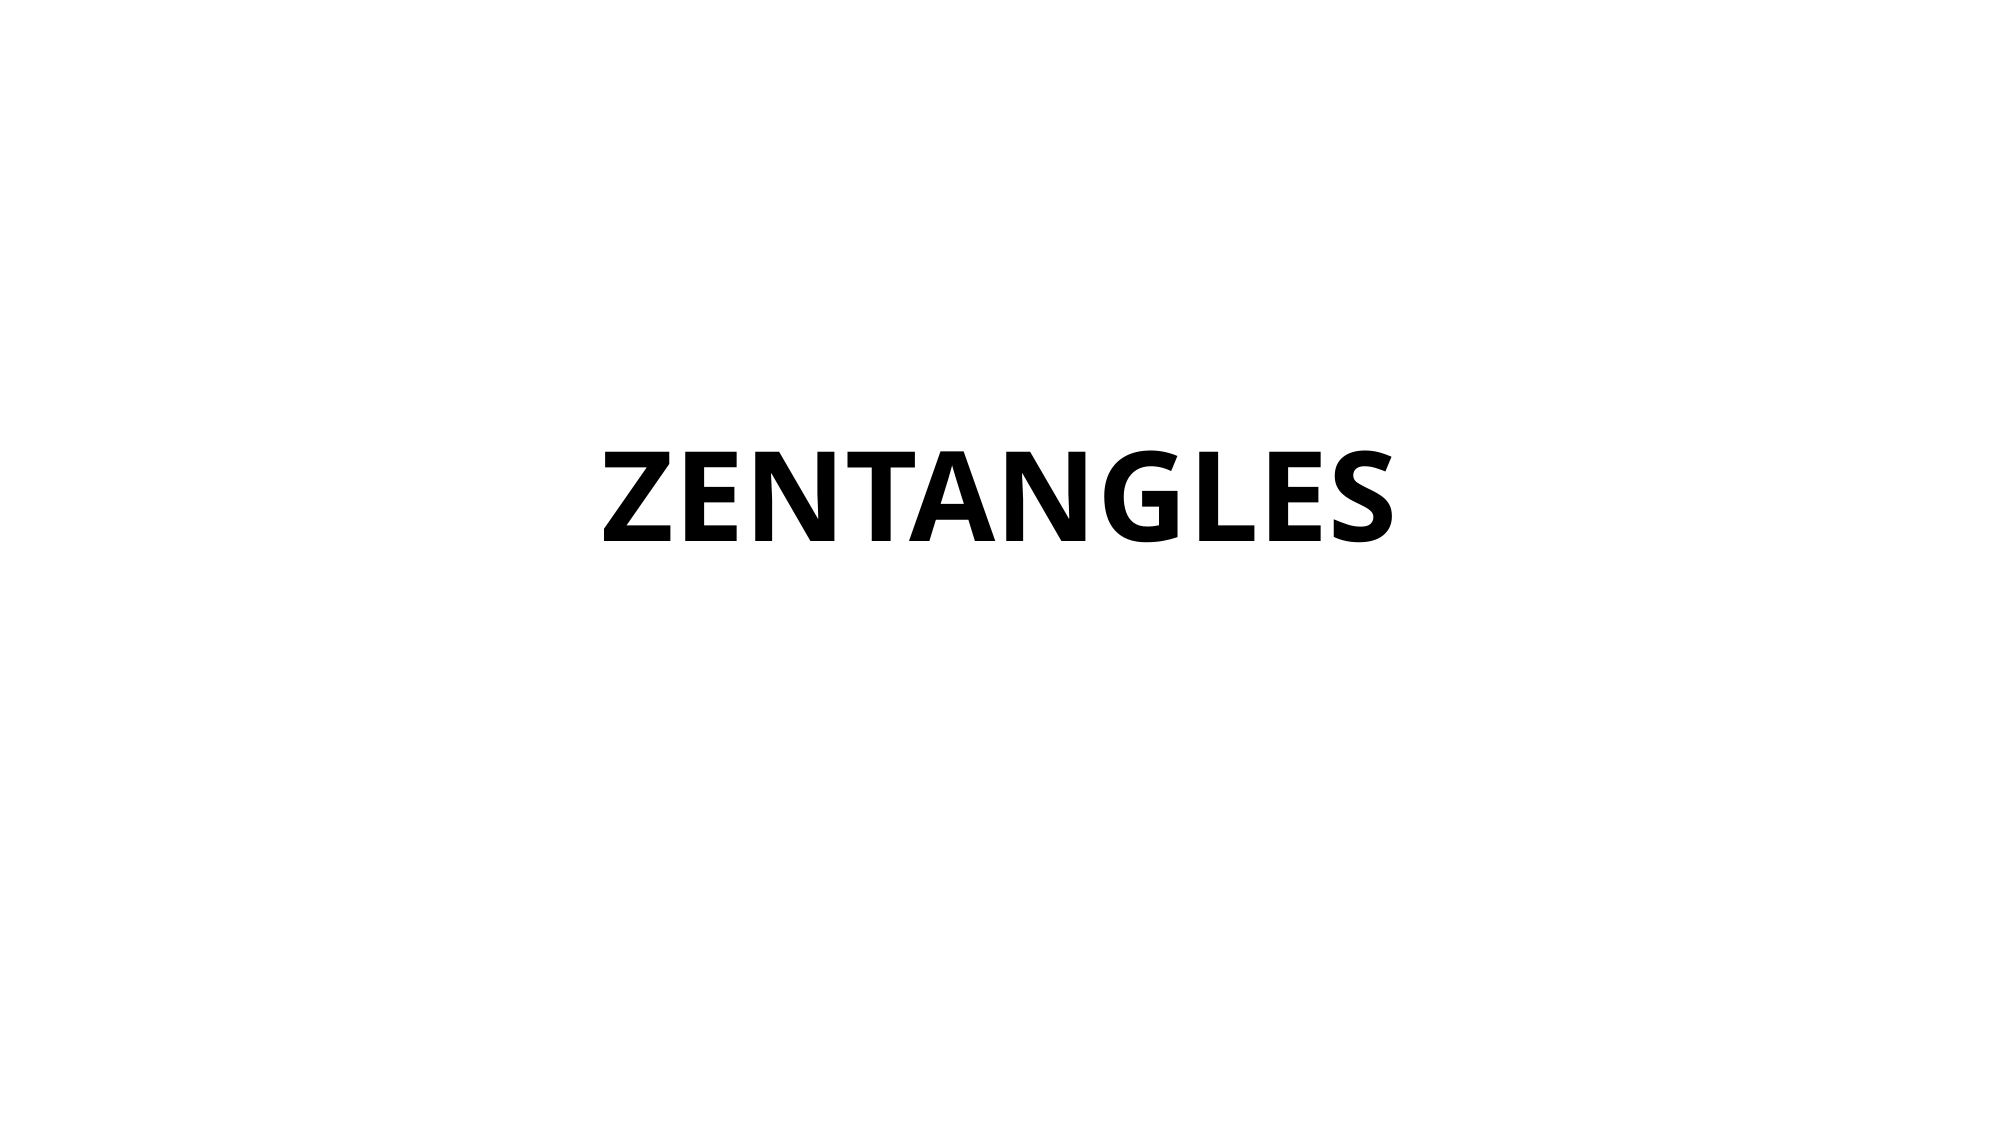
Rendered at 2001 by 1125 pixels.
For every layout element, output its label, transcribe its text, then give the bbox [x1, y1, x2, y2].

title ZENTANGLES [249, 184, 1750, 576]
